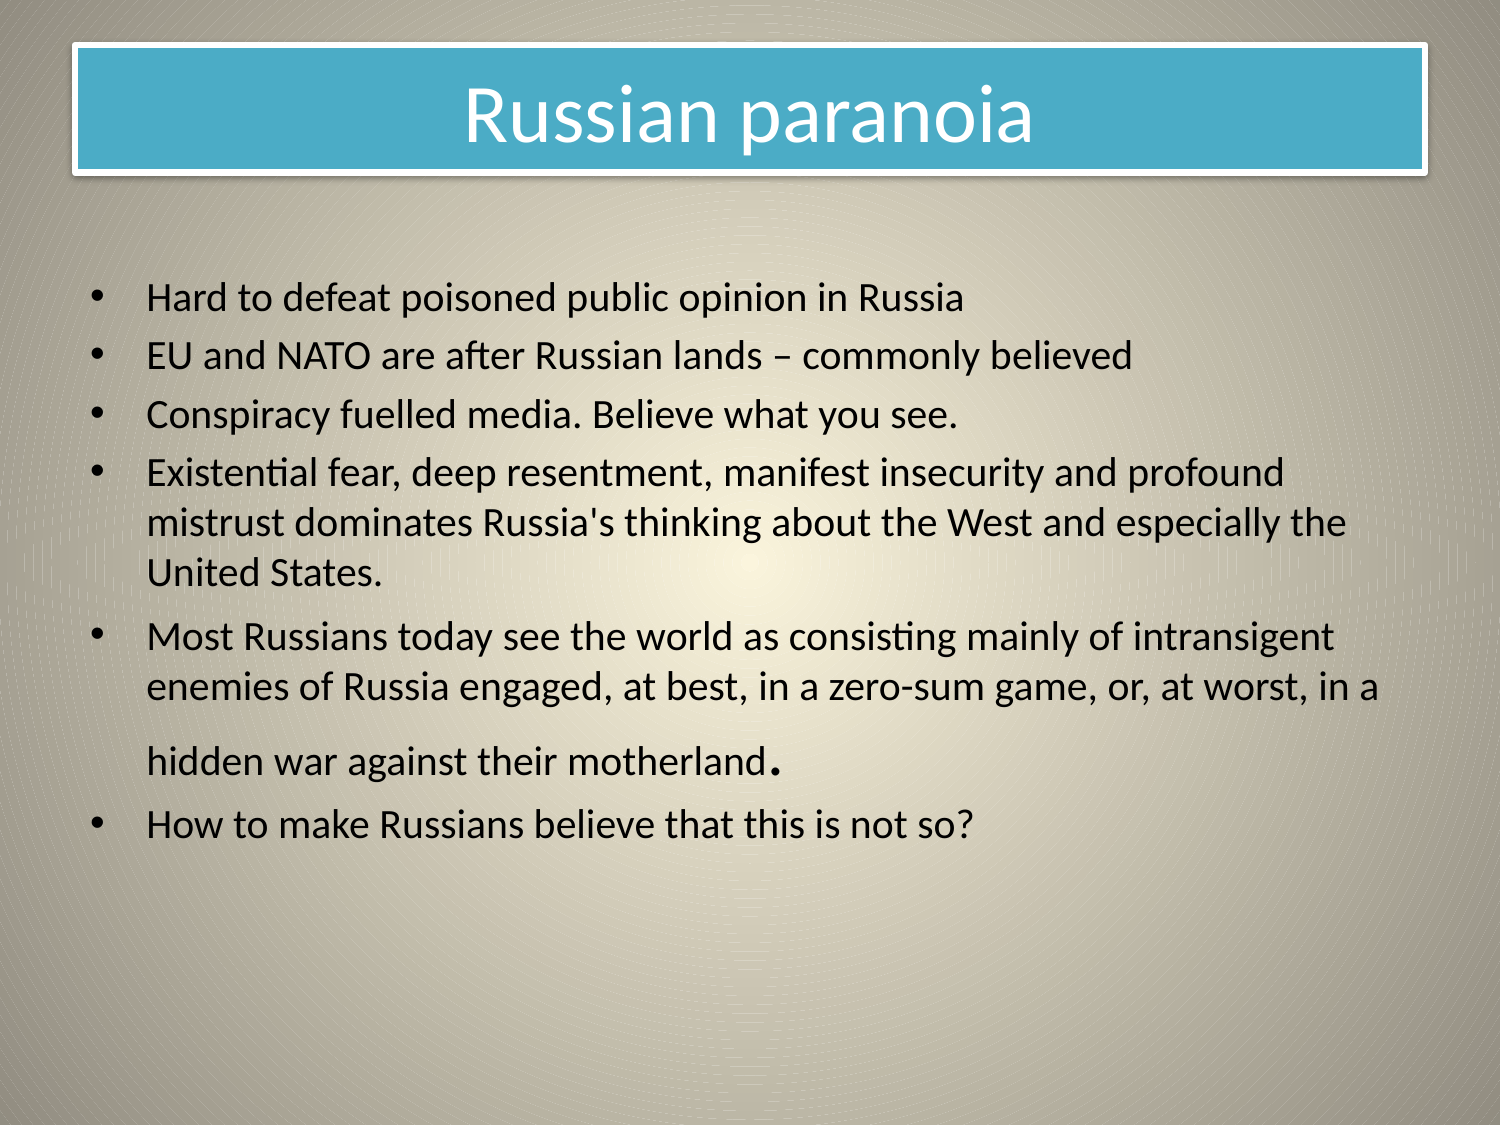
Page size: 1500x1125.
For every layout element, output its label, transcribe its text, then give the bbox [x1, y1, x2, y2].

title Russian paranoia [72, 42, 1428, 176]
list Hard to defeat poisoned public opinion in Russia EU and NATO are after Russian lands – commonly believed Conspiracy fuelled media. Believe what you see. Existential fear, deep resentment, manifest insecurity and profound mistrust dominates Russia's thinking about the West and especially the United States. Most Russians today see the world as consisting mainly of intransigent enemies of Russia engaged, at best, in a zero-sum game, or, at worst, in a hidden war against their motherland. How to make Russians believe that this is not so? [75, 262, 1425, 1005]
